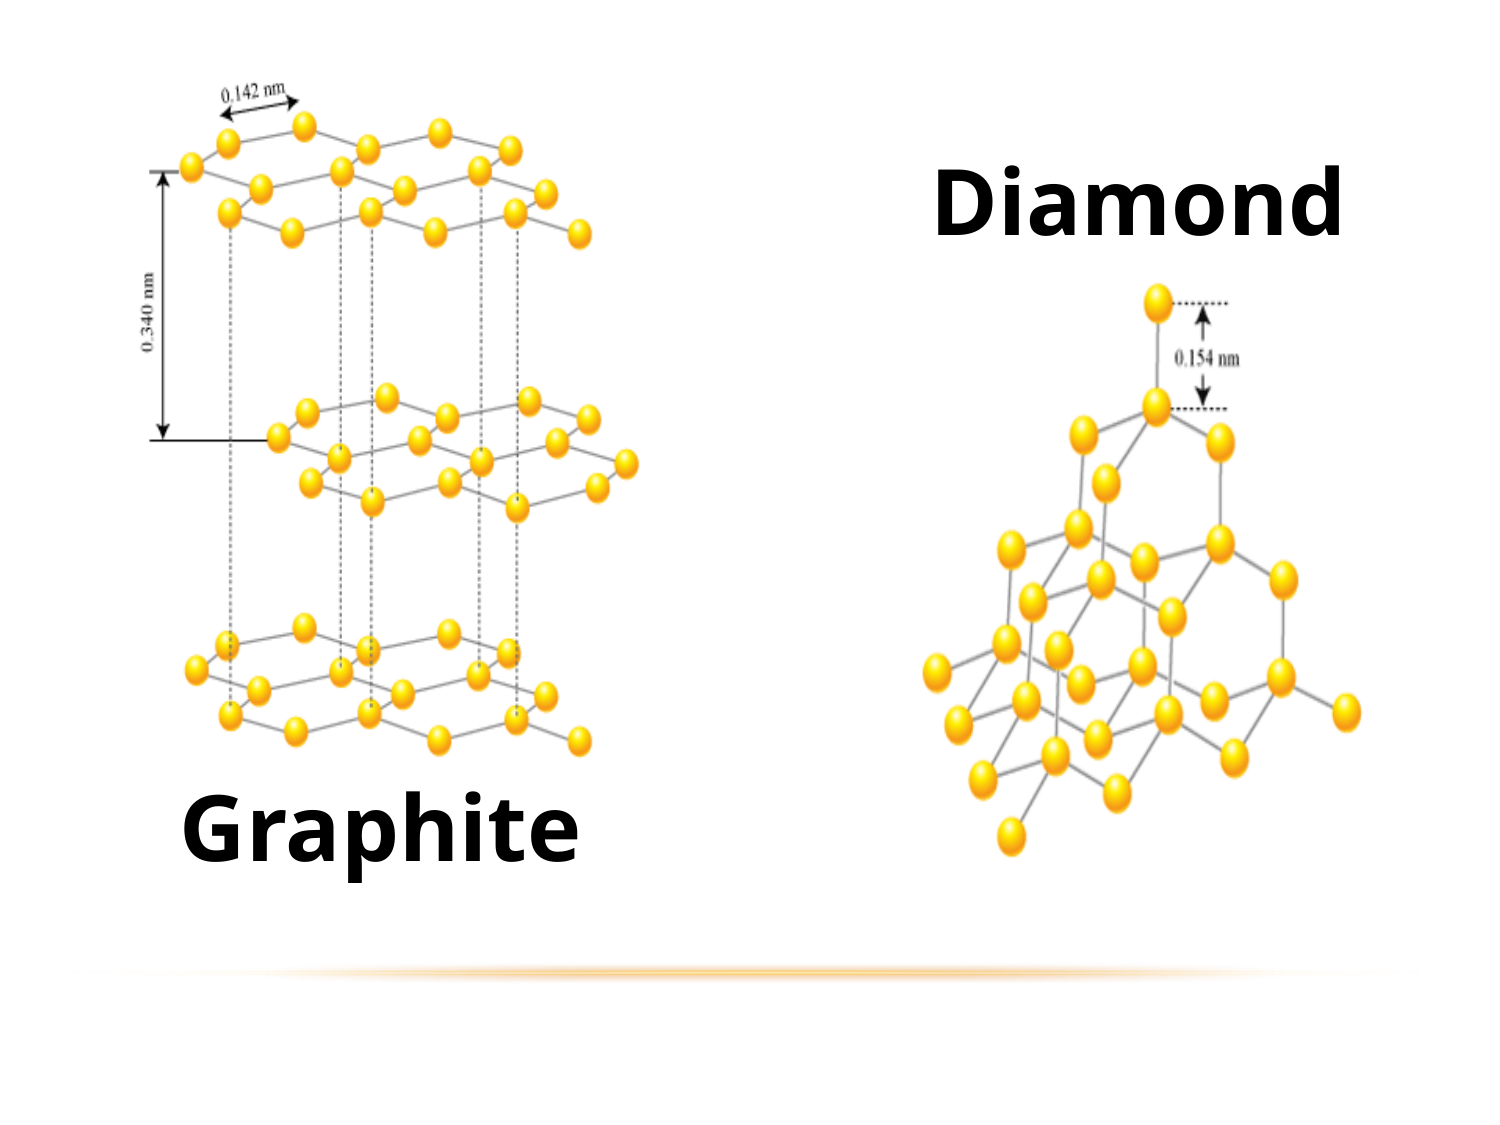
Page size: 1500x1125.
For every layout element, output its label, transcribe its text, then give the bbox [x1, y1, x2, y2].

text_box Diamond [915, 136, 1362, 224]
text_box Graphite [165, 776, 597, 888]
picture [0, 0, 1500, 1125]
